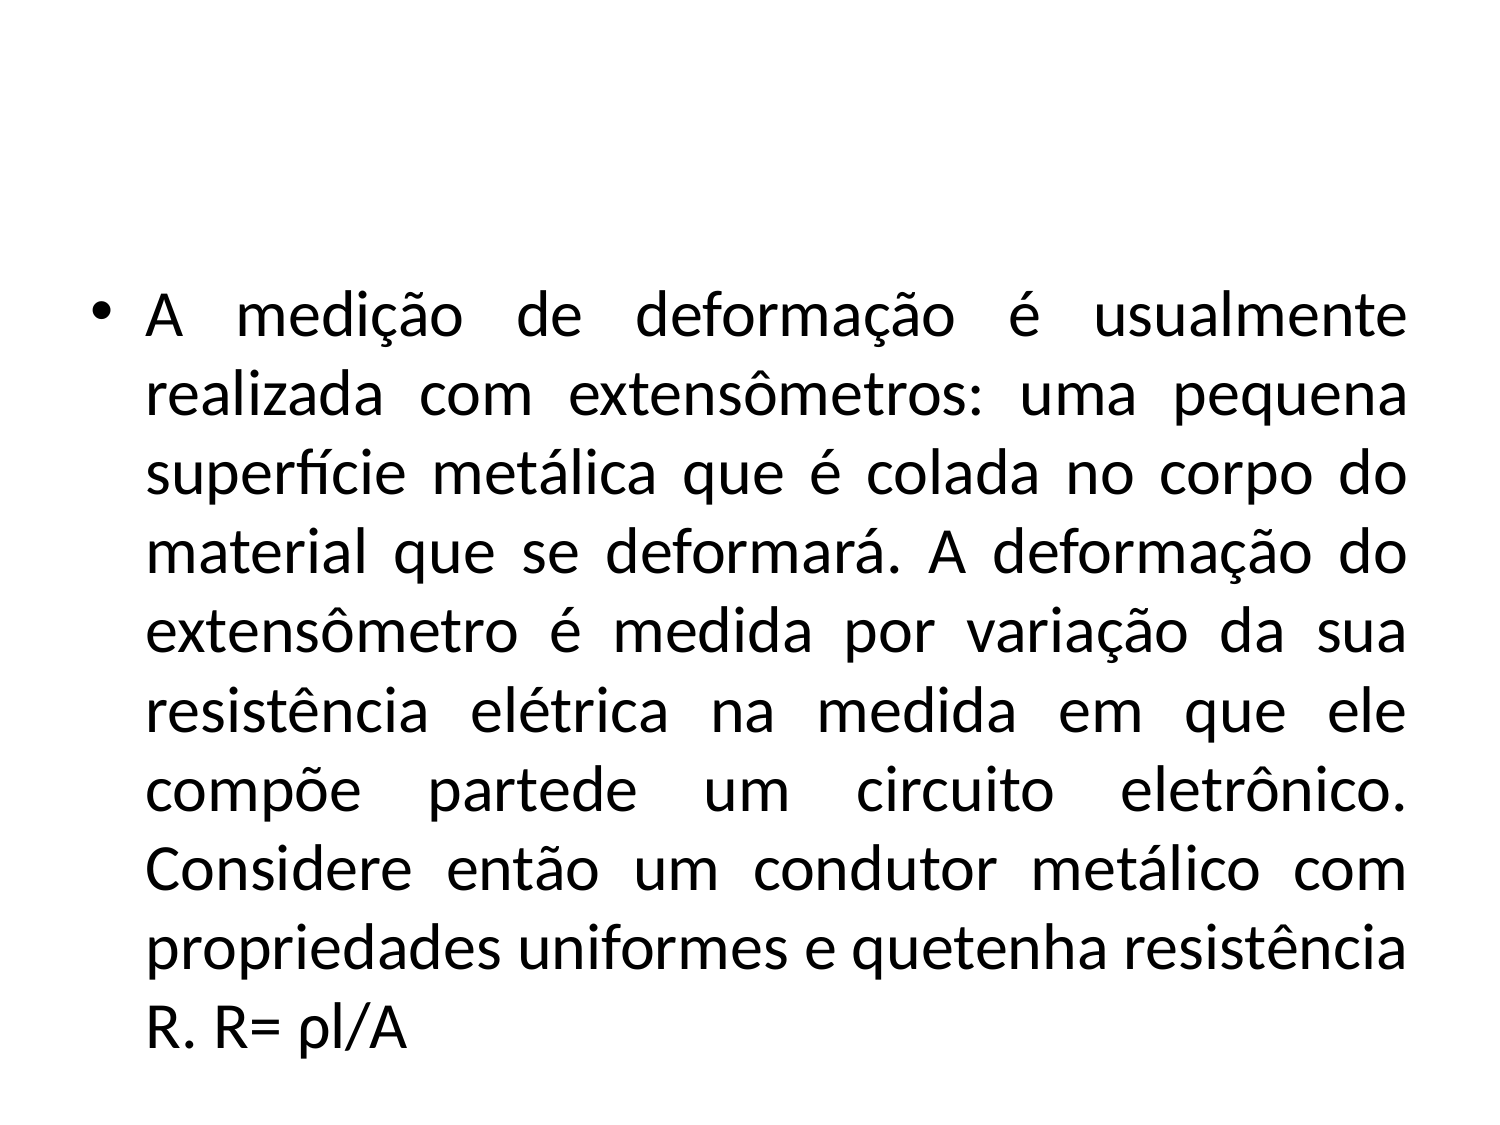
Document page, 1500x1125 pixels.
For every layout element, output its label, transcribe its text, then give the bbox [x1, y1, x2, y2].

list A medição de deformação é usualmente realizada com extensômetros: uma pequena superfície metálica que é colada no corpo do material que se deformará. A deformação do extensômetro é medida por variação da sua resistência elétrica na medida em que ele compõe partede um circuito eletrônico. Considere então um condutor metálico com propriedades uniformes e quetenha resistência R. R= ρl/A [75, 262, 1425, 1079]
